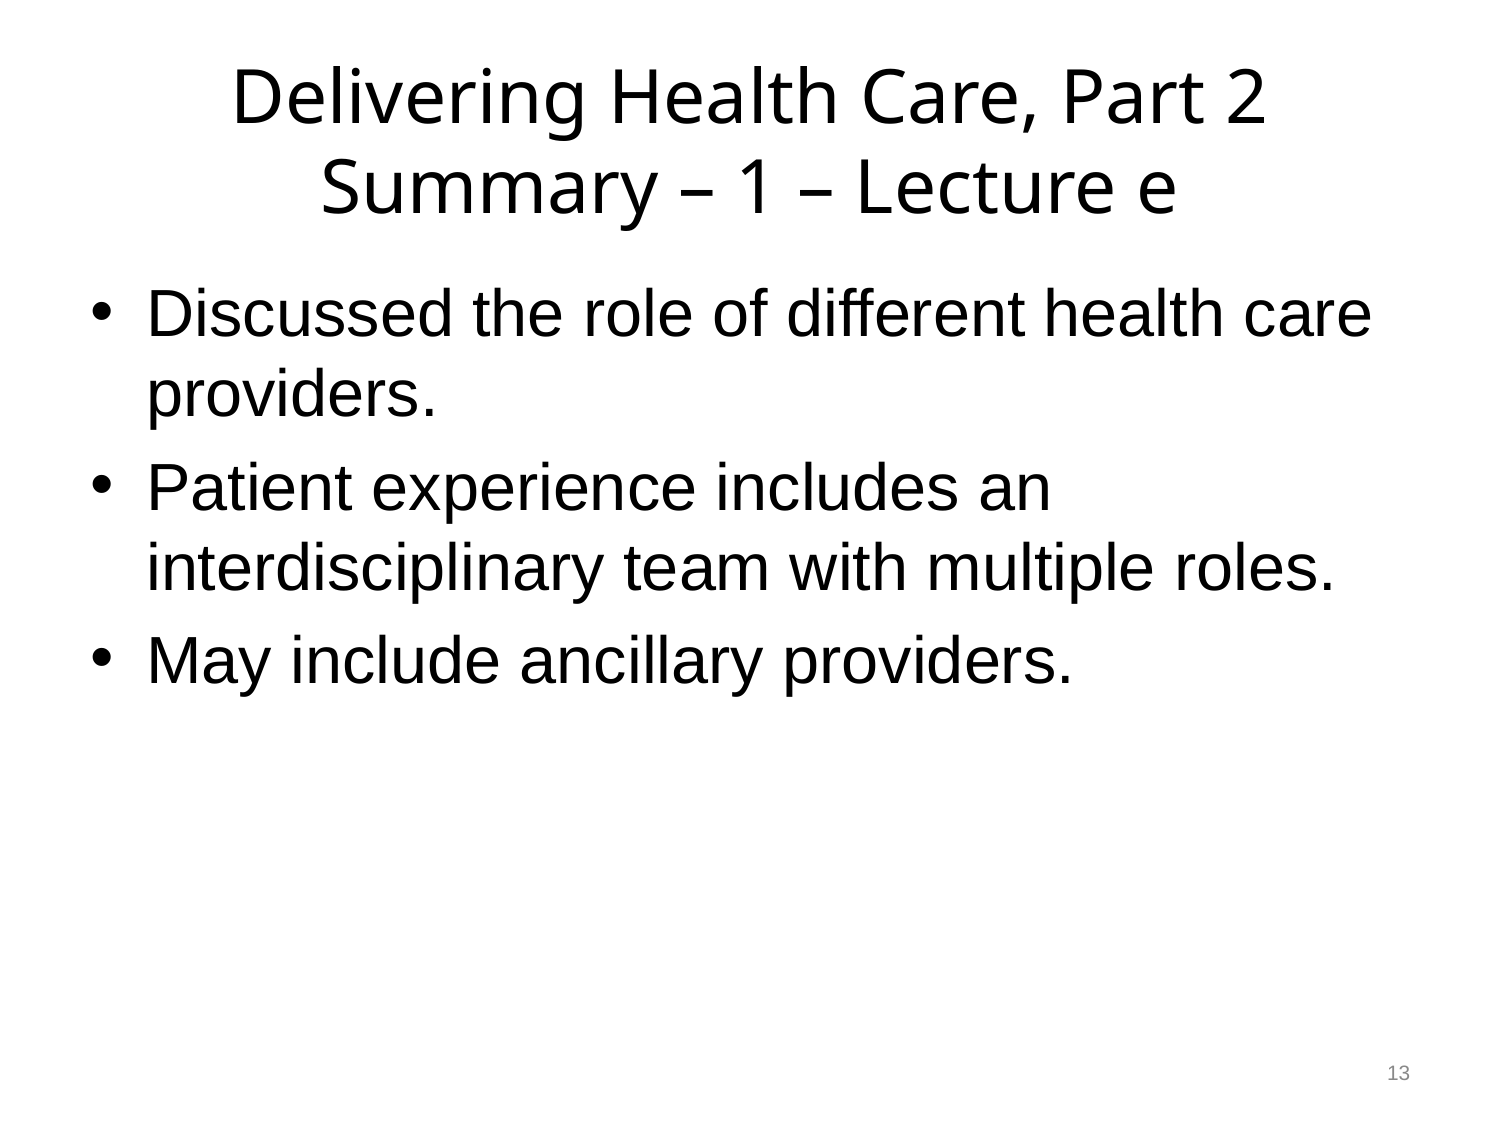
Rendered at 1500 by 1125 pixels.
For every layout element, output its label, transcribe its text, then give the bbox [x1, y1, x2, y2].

title Delivering Health Care, Part 2 Summary – 1 – Lecture e [75, 45, 1425, 233]
slide_number 13 [1341, 1027, 1425, 1118]
list Discussed the role of different health care providers. Patient experience includes an interdisciplinary team with multiple roles. May include ancillary providers. [75, 262, 1425, 1013]
